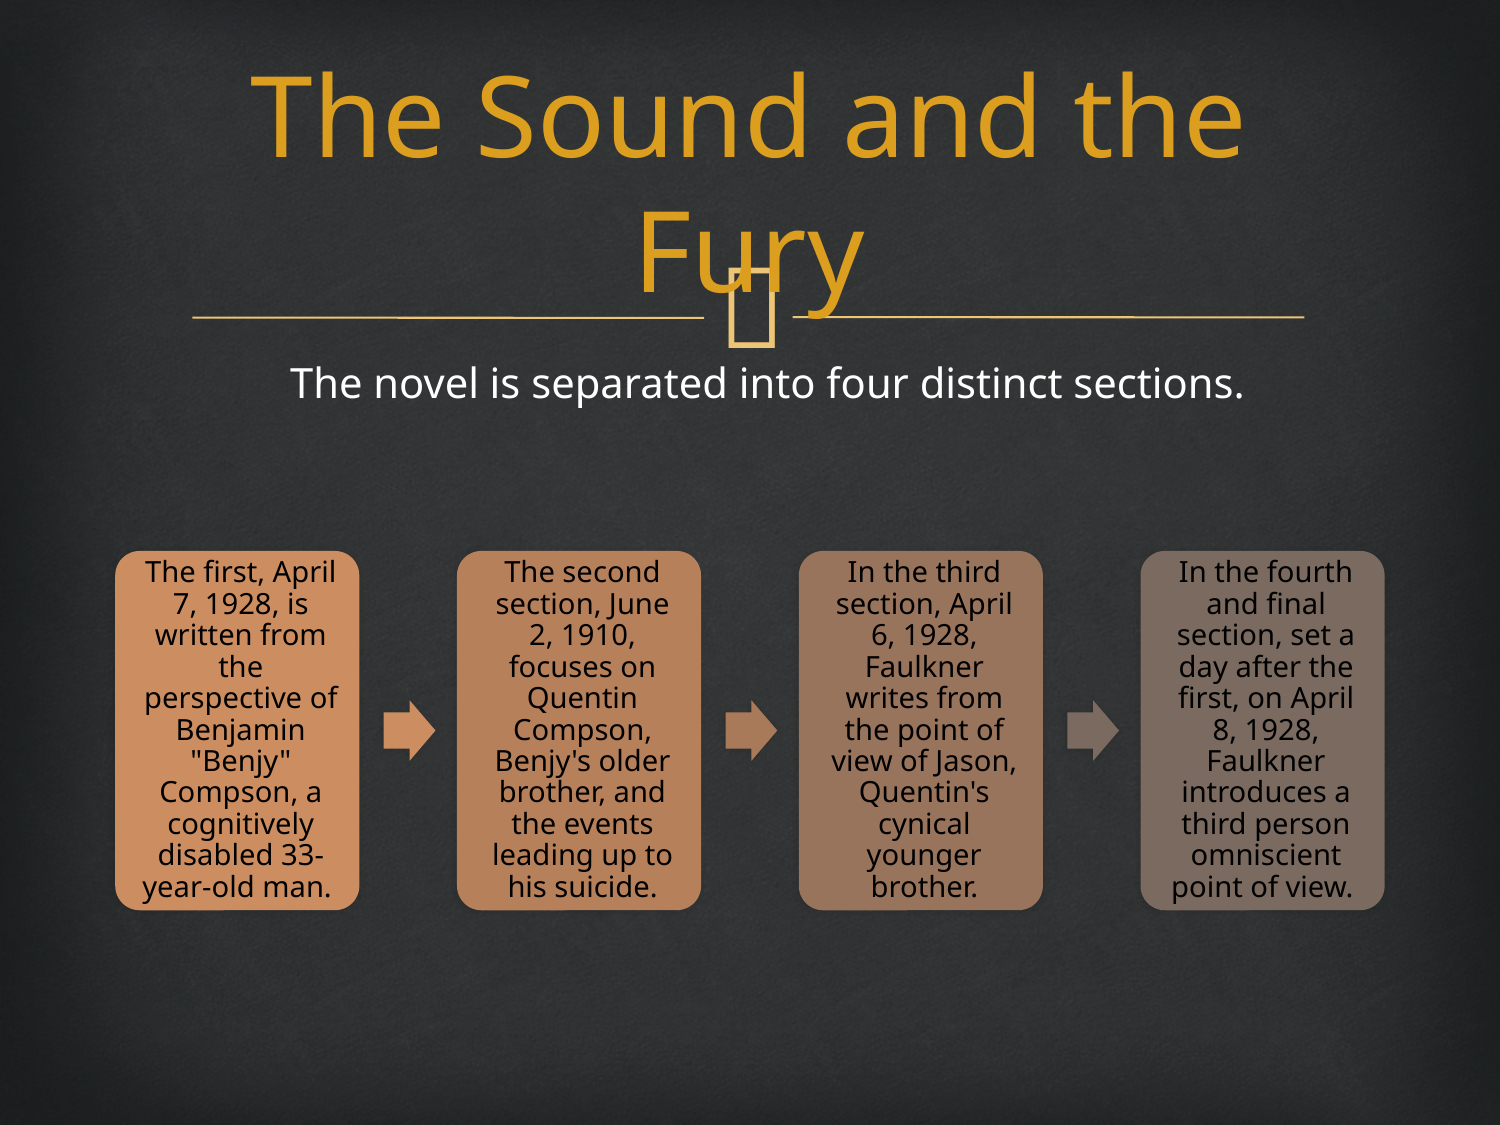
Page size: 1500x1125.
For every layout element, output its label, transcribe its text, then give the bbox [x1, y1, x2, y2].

title The Sound and the Fury [112, 93, 1386, 267]
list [114, 455, 1386, 1006]
text_box The novel is separated into four distinct sections. [194, 349, 1341, 415]
